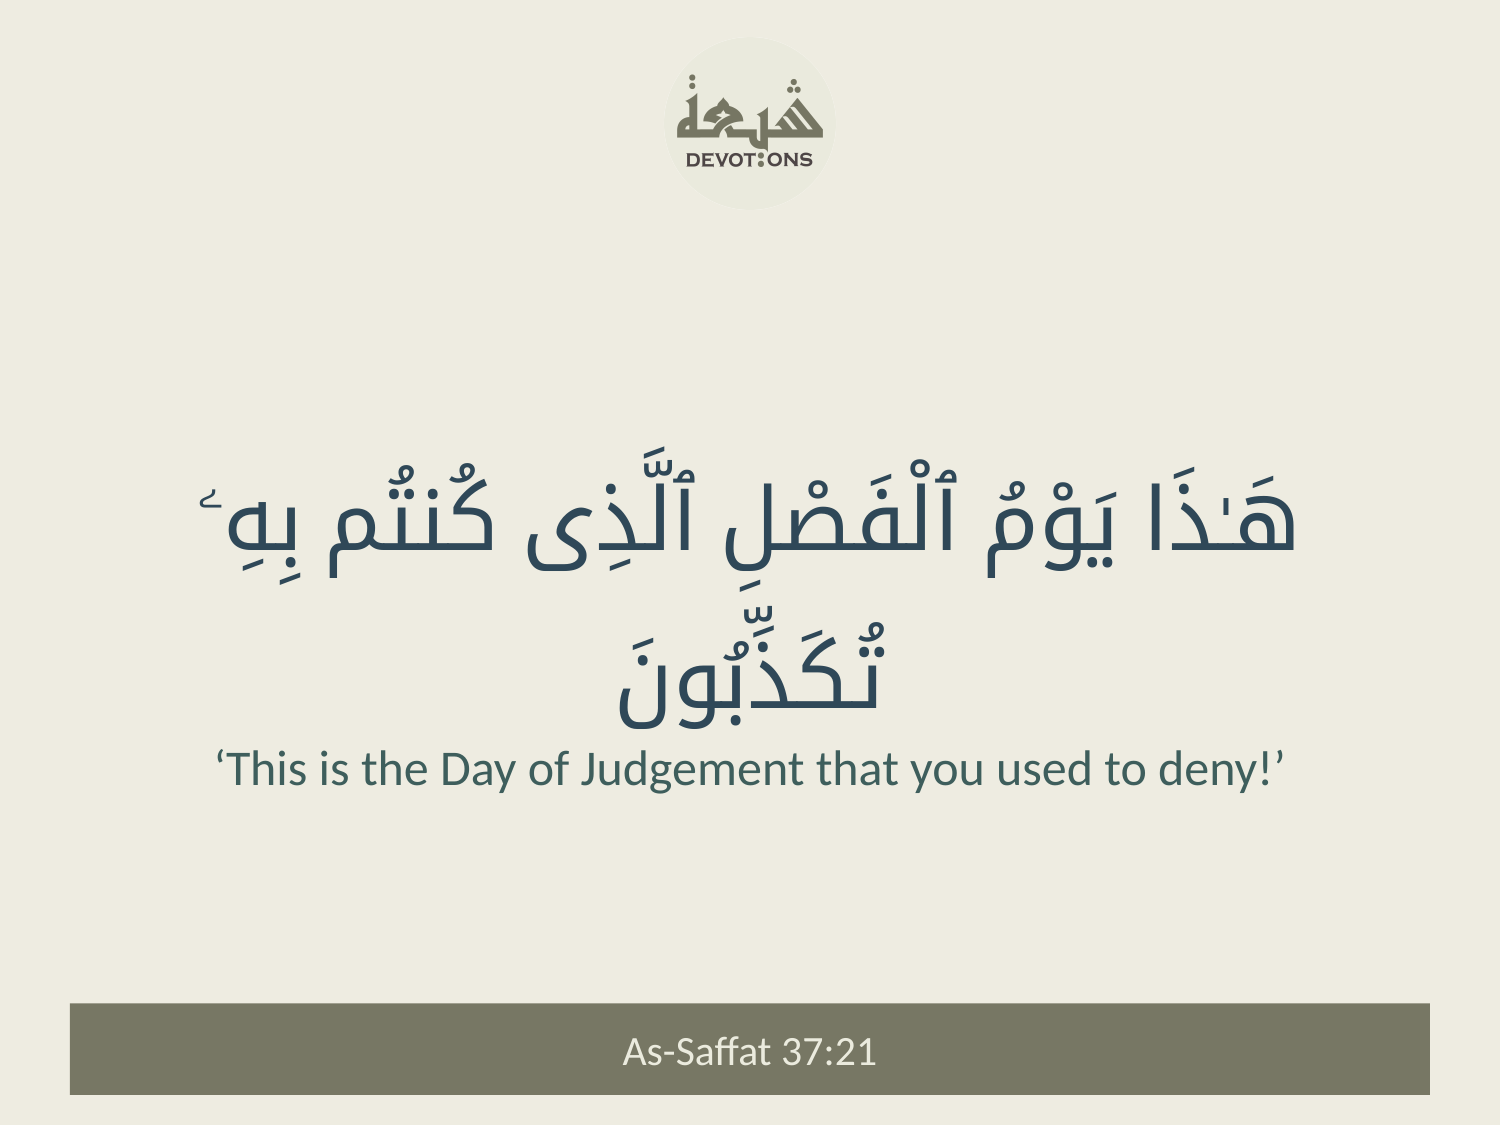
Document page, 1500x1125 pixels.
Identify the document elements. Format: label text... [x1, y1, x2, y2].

picture [656, 29, 844, 203]
list As-Saffat 37:21 [69, 1003, 1430, 1095]
list هَـٰذَا يَوْمُ ٱلْفَصْلِ ٱلَّذِى كُنتُم بِهِۦ تُكَذِّبُونَ ‘This is the Day of Judgement that you used to deny!’ [69, 203, 1430, 1003]
